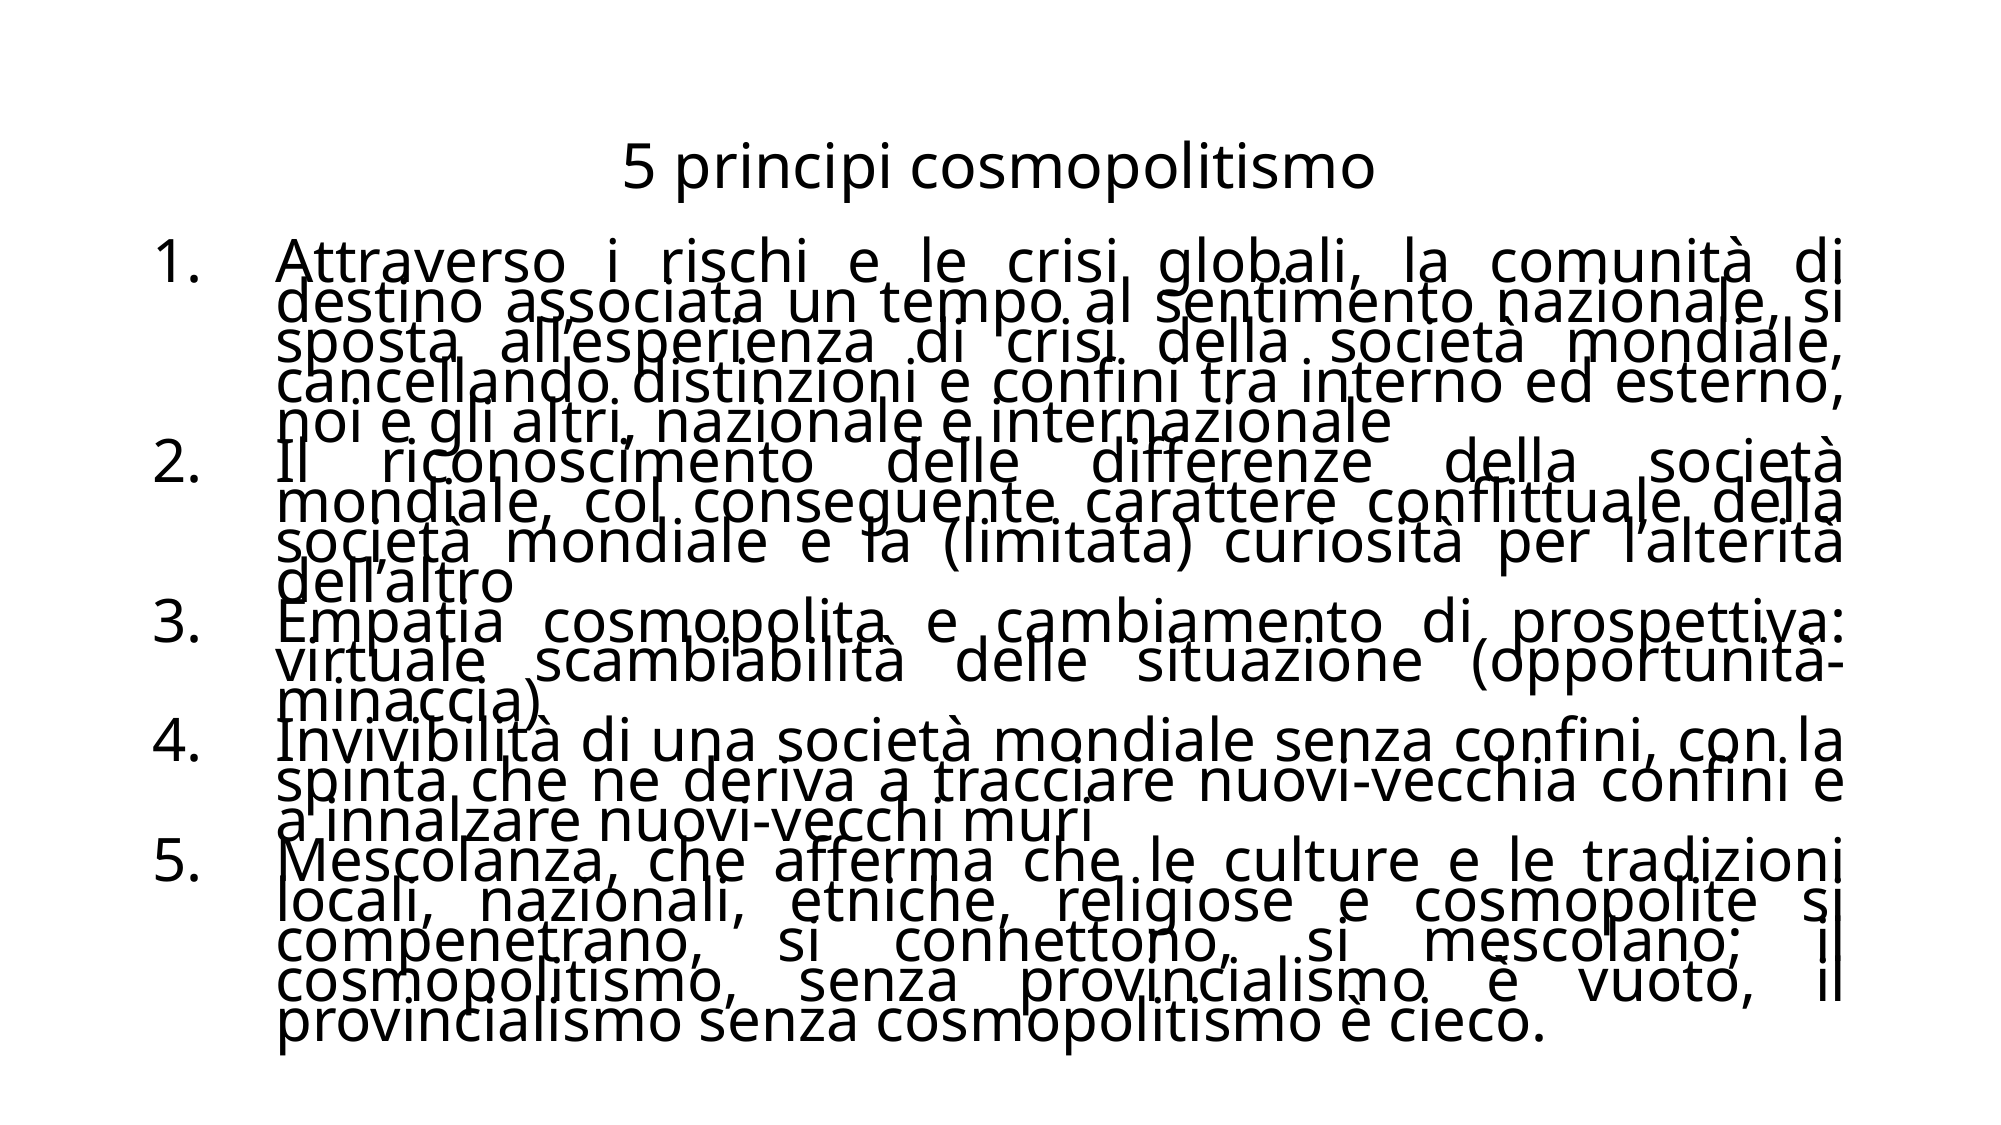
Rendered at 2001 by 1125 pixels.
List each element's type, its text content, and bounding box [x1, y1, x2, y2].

list Attraverso i rischi e le crisi globali, la comunità di destino associata un tempo al sentimento nazionale, si sposta all’esperienza di crisi della società mondiale, cancellando distinzioni e confini tra interno ed esterno, noi e gli altri, nazionale e internazionale Il riconoscimento delle differenze della società mondiale, col conseguente carattere conflittuale della società mondiale e la (limitata) curiosità per l’alterità dell’altro Empatia cosmopolita e cambiamento di prospettiva: virtuale scambiabilità delle situazione (opportunità-minaccia) Invivibilità di una società mondiale senza confini, con la spinta che ne deriva a tracciare nuovi-vecchia confini e a innalzare nuovi-vecchi muri Mescolanza, che afferma che le culture e le tradizioni locali, nazionali, etniche, religiose e cosmopolite si compenetrano, si connettono, si mescolano; il cosmopolitismo, senza provincialismo è vuoto, il provincialismo senza cosmopolitismo è cieco. [137, 246, 1863, 1066]
title 5 principi cosmopolitismo [137, 59, 1863, 246]
